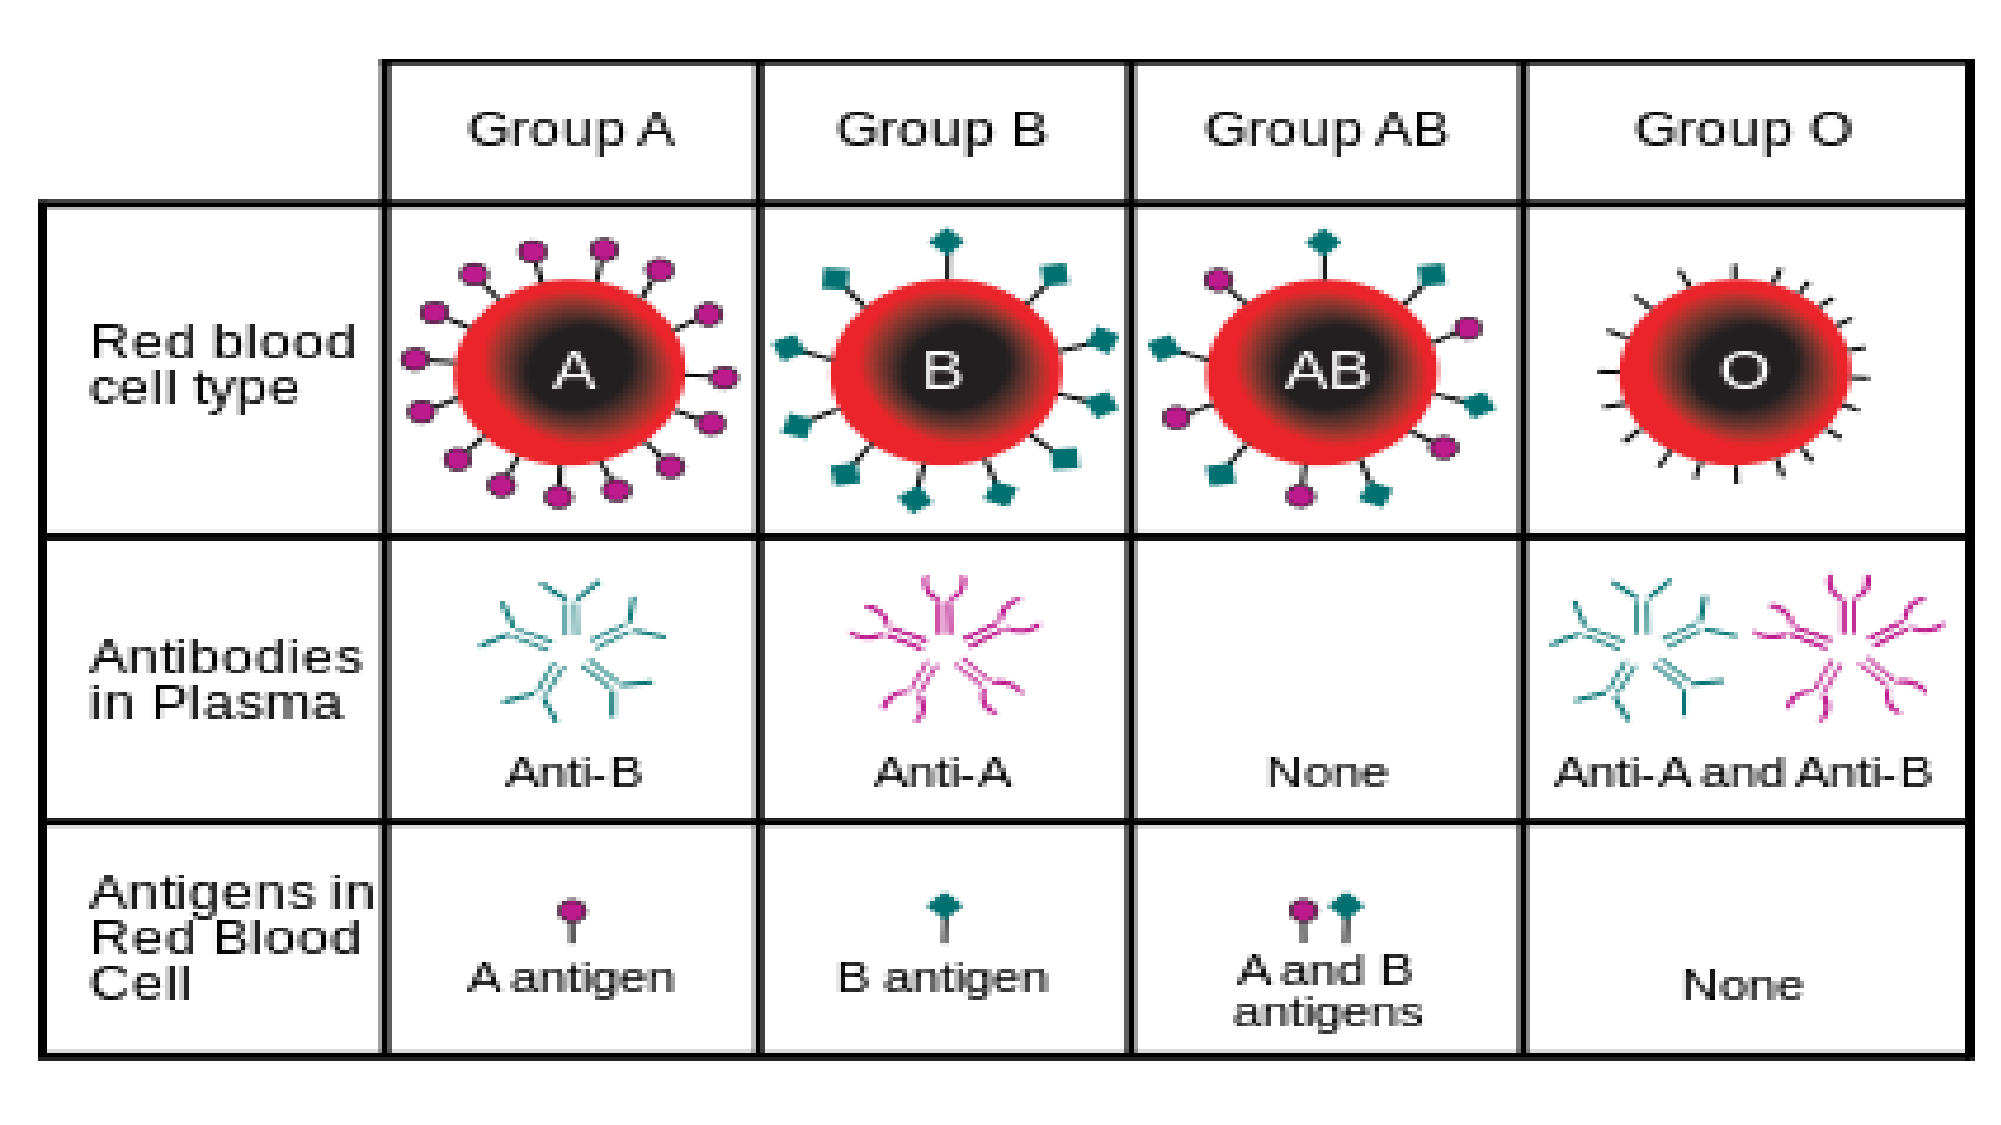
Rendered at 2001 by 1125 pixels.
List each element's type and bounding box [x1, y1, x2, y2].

list [38, 59, 1975, 1061]
